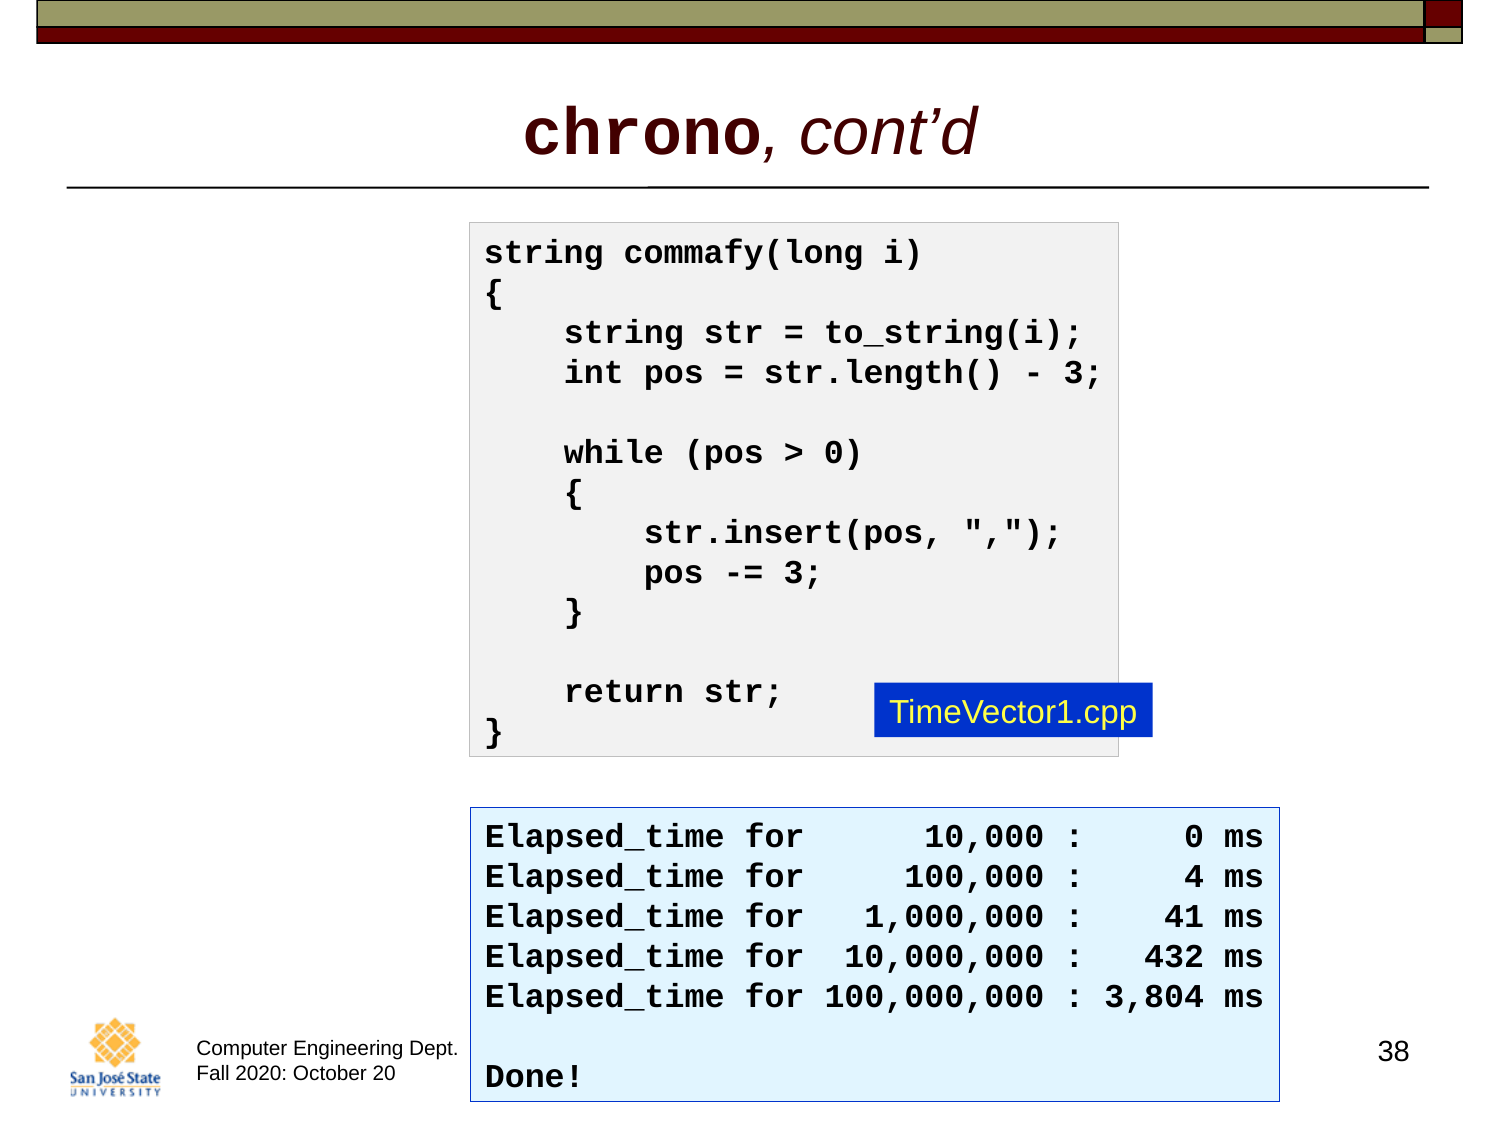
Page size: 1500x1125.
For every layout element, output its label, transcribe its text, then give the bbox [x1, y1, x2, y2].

text_box string commafy(long i) { string str = to_string(i); int pos = str.length() - 3; while (pos > 0) { str.insert(pos, ","); pos -= 3; } return str; } [469, 222, 1119, 757]
text_box TimeVector1.cpp [874, 682, 1153, 738]
slide_number 38 [1280, 1025, 1425, 1100]
text_box Elapsed_time for 10,000 : 0 ms Elapsed_time for 100,000 : 4 ms Elapsed_time for 1,000,000 : 41 ms Elapsed_time for 10,000,000 : 432 ms Elapsed_time for 100,000,000 : 3,804 ms Done! [470, 807, 1280, 1102]
title chrono, cont’d [75, 67, 1425, 175]
picture [60, 1012, 166, 1112]
